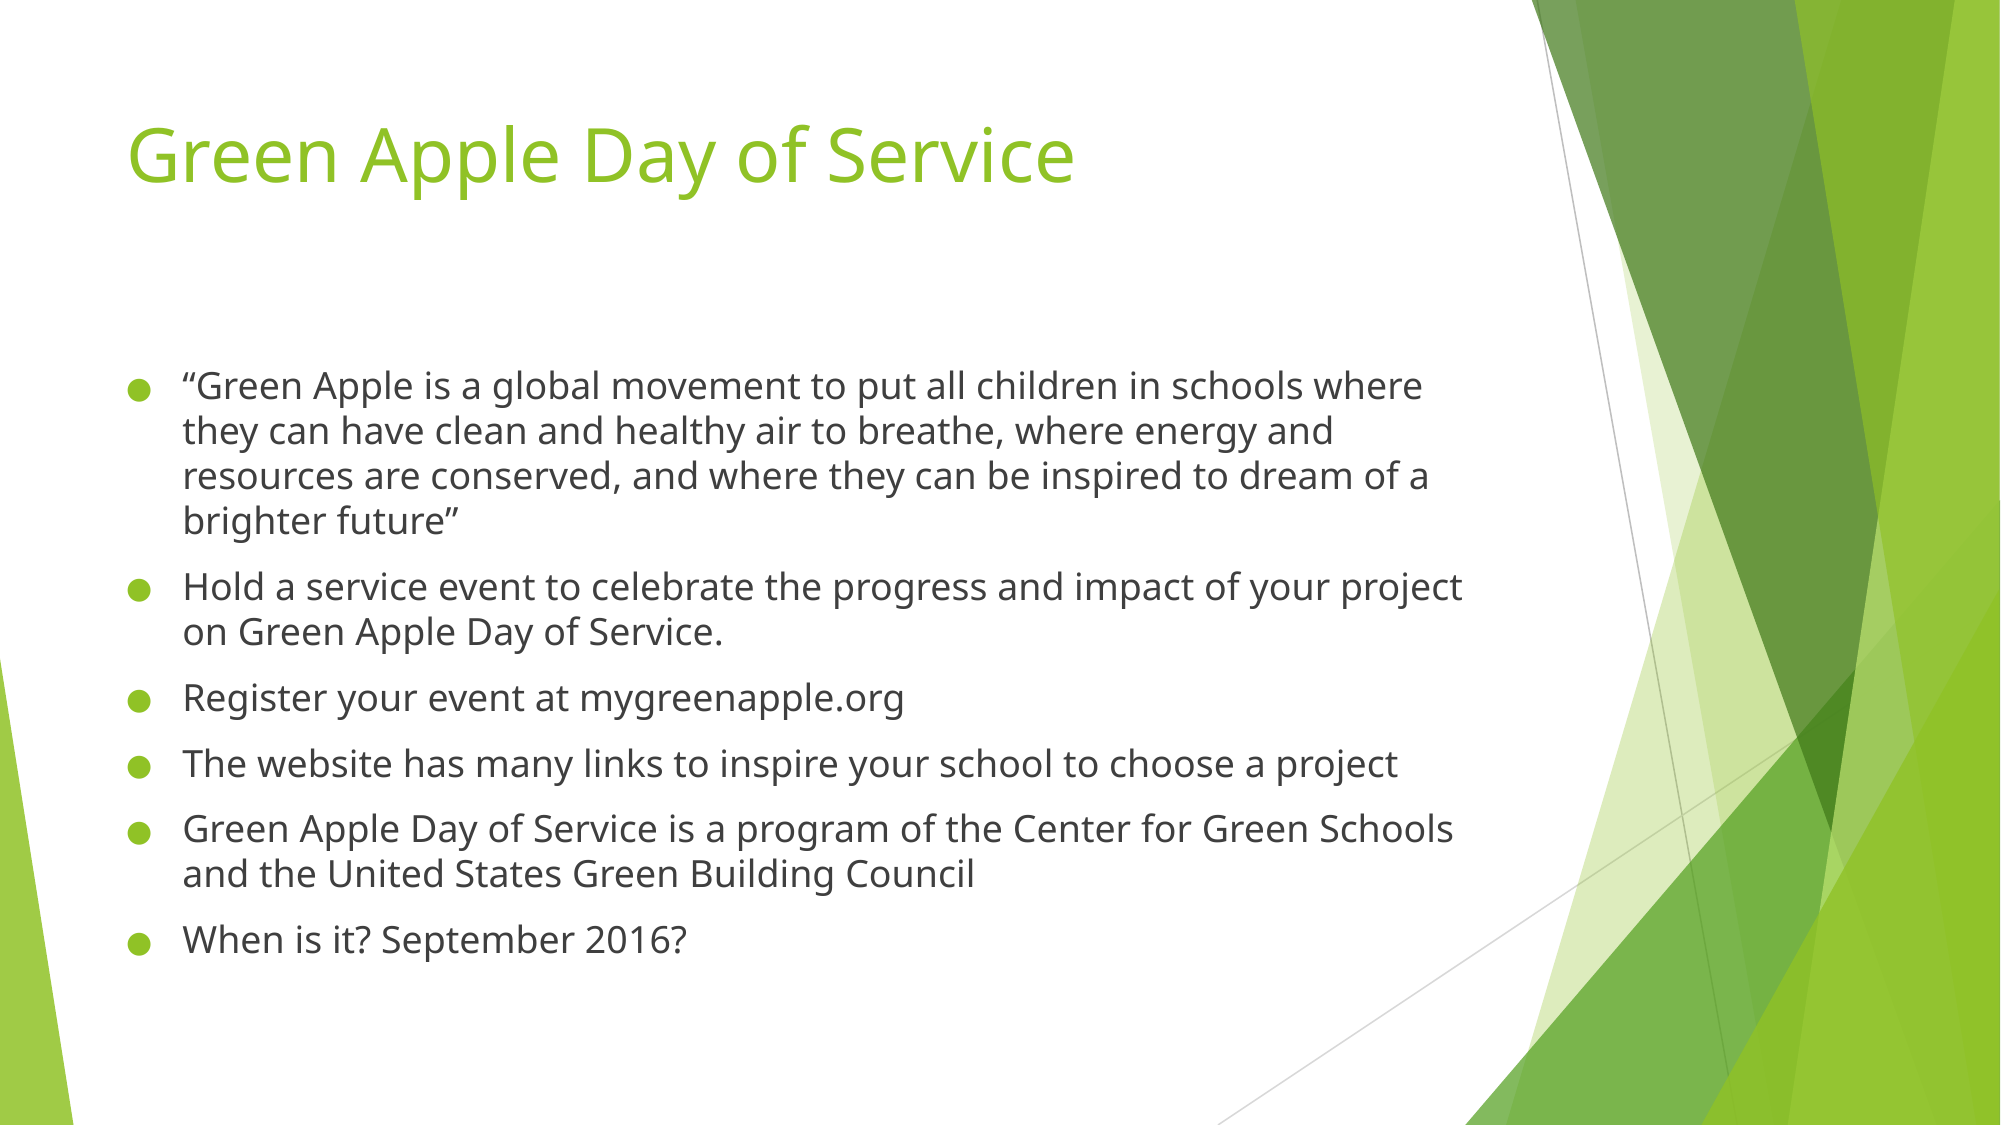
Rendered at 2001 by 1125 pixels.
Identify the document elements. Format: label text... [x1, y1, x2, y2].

title Green Apple Day of Service [111, 99, 1522, 317]
list “Green Apple is a global movement to put all children in schools where they can have clean and healthy air to breathe, where energy and resources are conserved, and where they can be inspired to dream of a brighter future” Hold a service event to celebrate the progress and impact of your project on Green Apple Day of Service. Register your event at mygreenapple.org The website has many links to inspire your school to choose a project Green Apple Day of Service is a program of the Center for Green Schools and the United States Green Building Council When is it? September 2016? [111, 354, 1522, 992]
